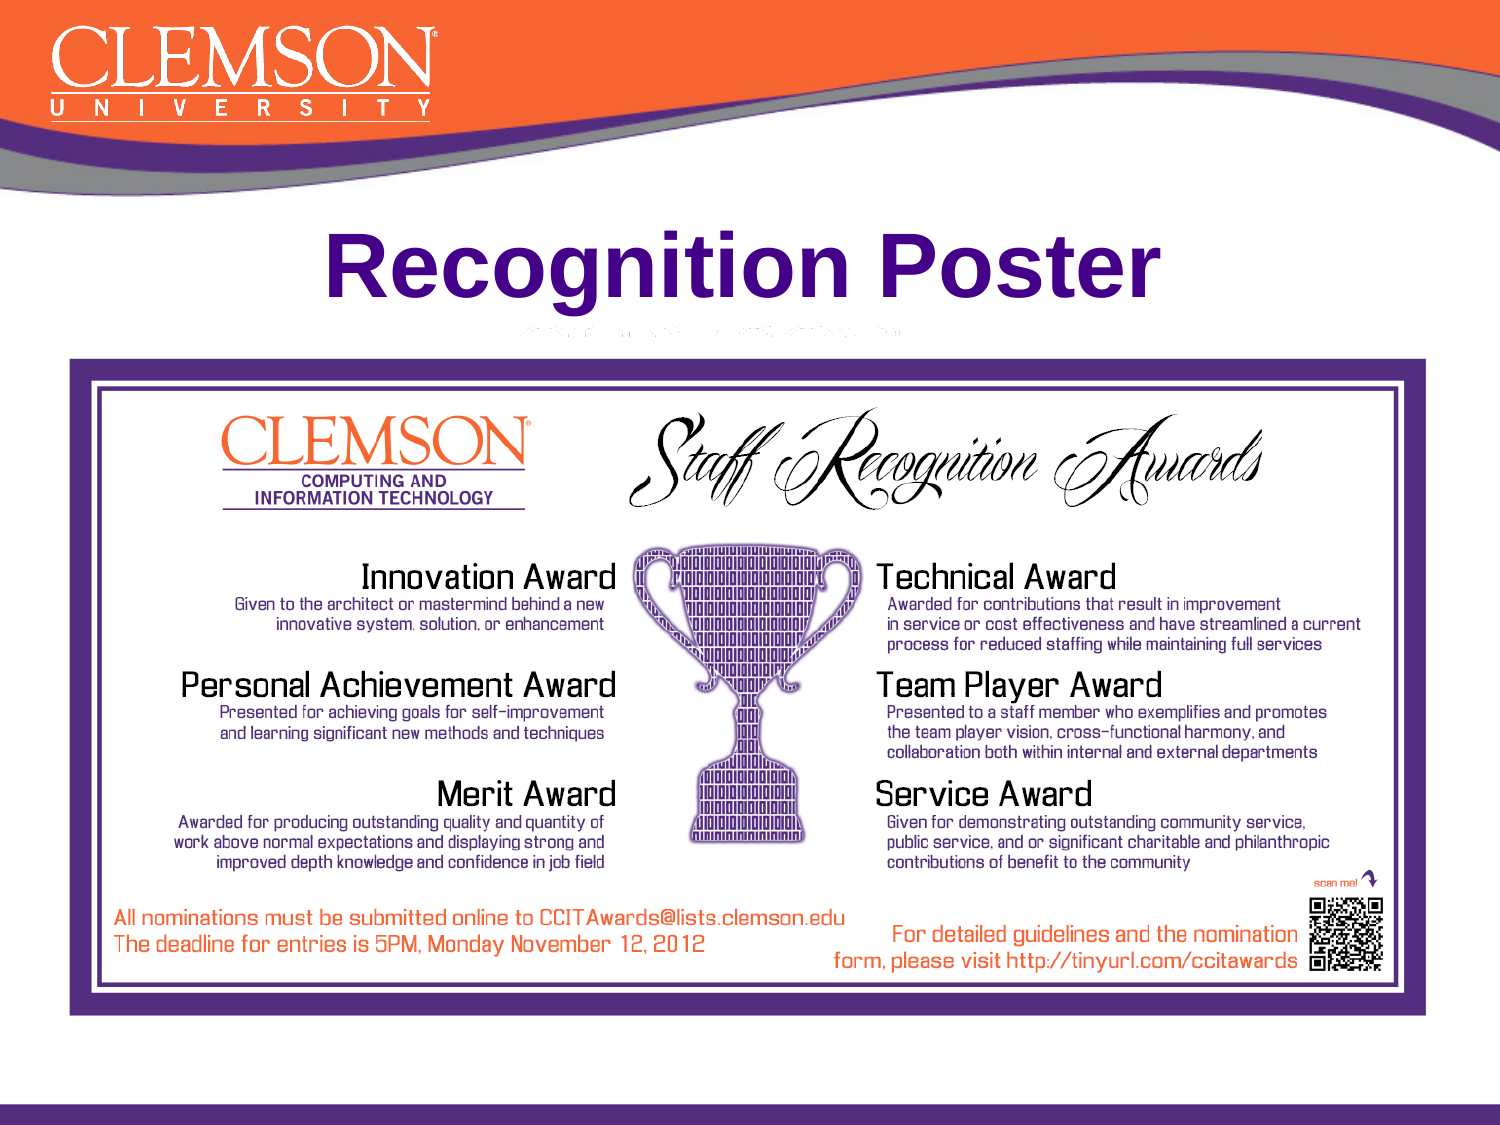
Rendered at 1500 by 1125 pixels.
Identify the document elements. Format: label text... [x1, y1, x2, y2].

picture [0, 0, 1500, 1125]
text_box Recognition Poster [0, 198, 1494, 324]
